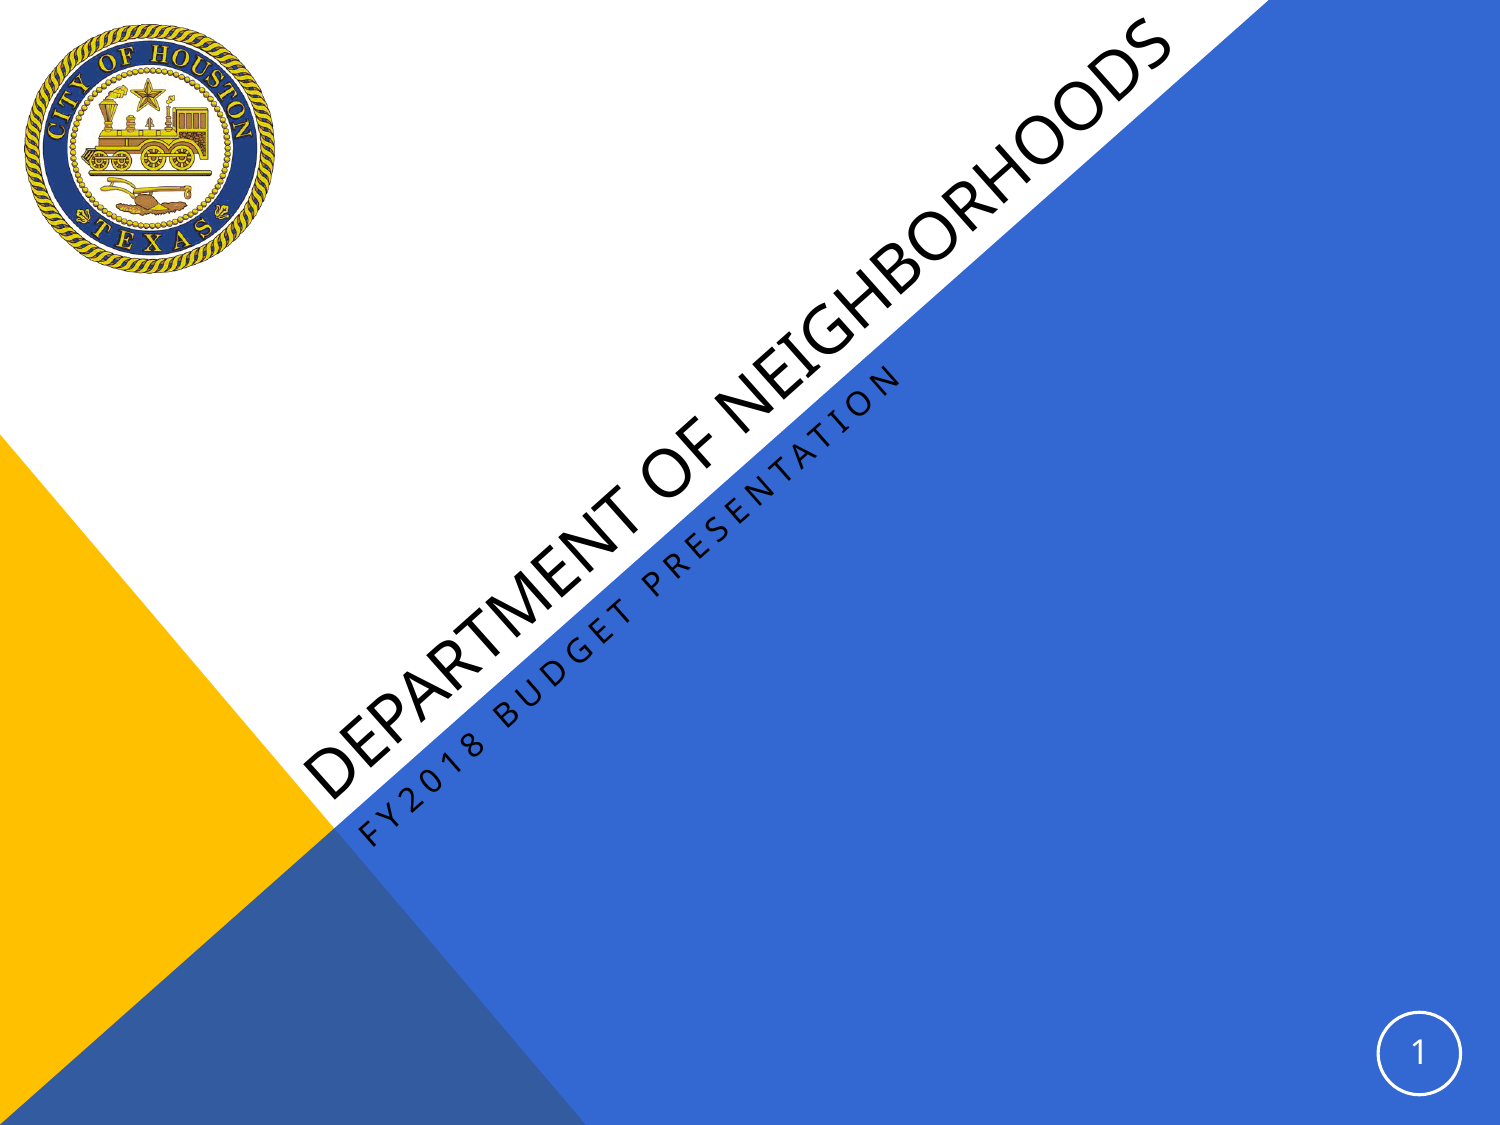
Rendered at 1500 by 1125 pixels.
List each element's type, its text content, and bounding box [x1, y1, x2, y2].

slide_number 1 [1376, 1010, 1463, 1097]
picture [24, 24, 276, 279]
title Department of Neighborhoods [137, 0, 1254, 827]
subtitle FY2018 Budget Presentation [337, 137, 1315, 1049]
